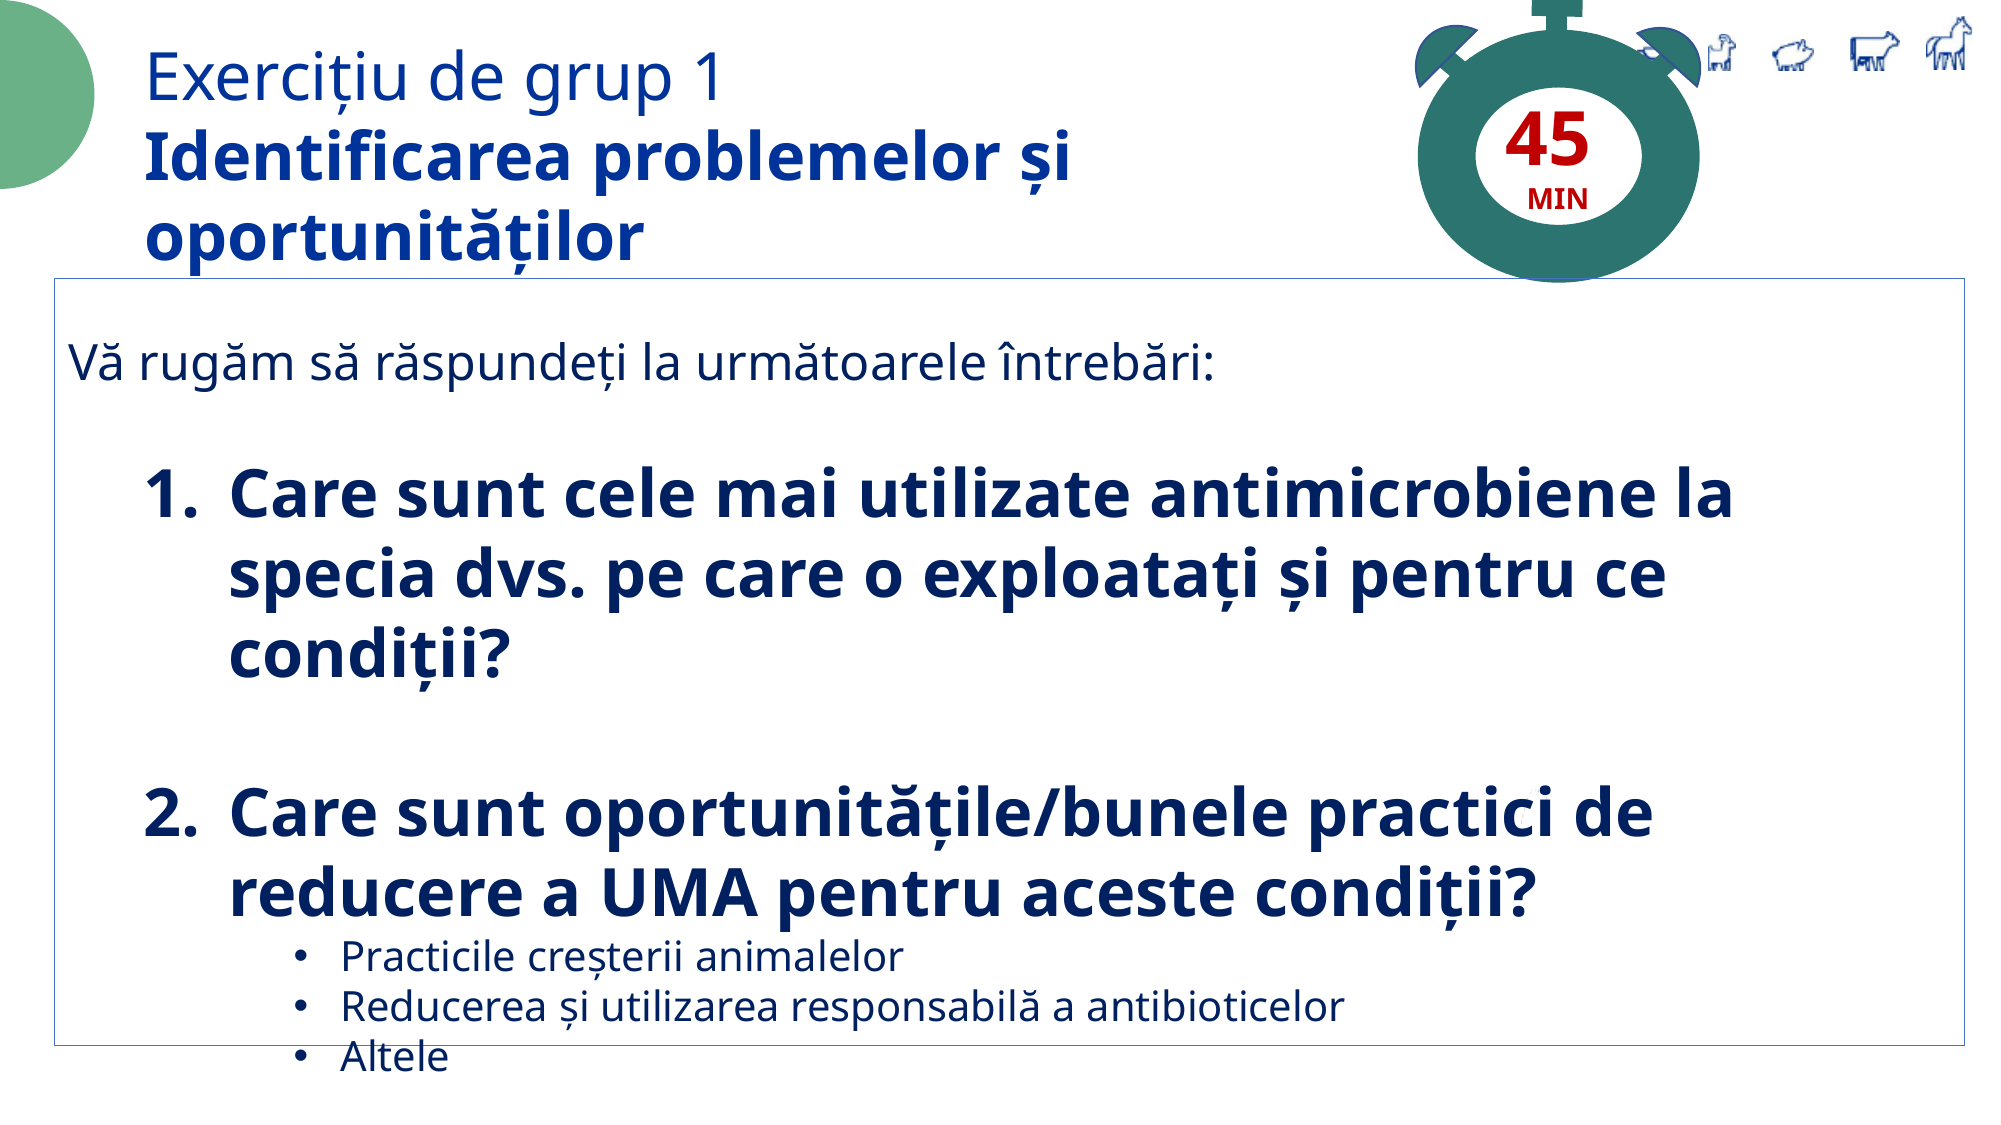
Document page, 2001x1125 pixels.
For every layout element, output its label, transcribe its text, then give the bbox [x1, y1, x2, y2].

text_box Exercițiu de grup 1 Identificarea problemelor și oportunităților [129, 26, 1362, 150]
picture [1708, 34, 1736, 71]
picture [1926, 16, 1973, 70]
text_box Vă rugăm să răspundeți la următoarele întrebări: Care sunt cele mai utilizate antimicrobiene la specia dvs. pe care o exploatați și pentru ce condiții? Care sunt oportunitățile/bunele practici de reducere a UMA pentru aceste condiții? Practicile creșterii animalelor Reducerea și utilizarea responsabilă a antibioticelor Altele Lucrați cu post-it-uri pentru a vă pune răspunsurile pe flip-over [54, 278, 1965, 1046]
picture [1772, 39, 1814, 71]
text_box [1419, 0, 1696, 254]
picture [1850, 31, 1900, 71]
